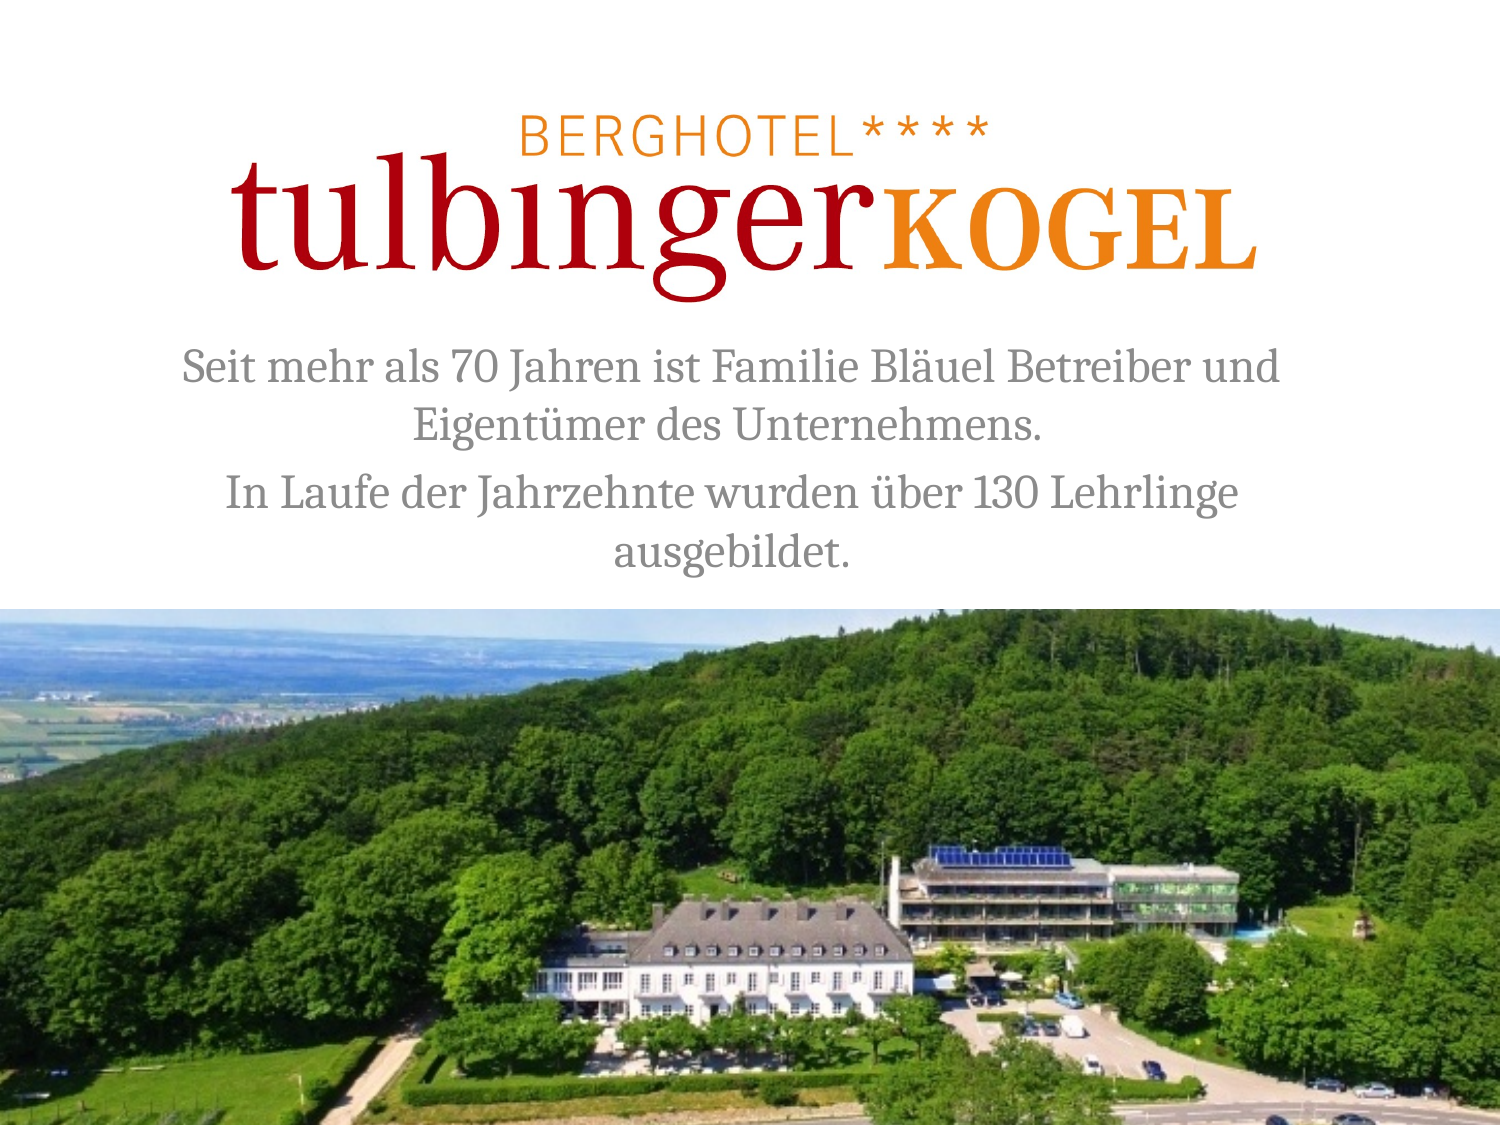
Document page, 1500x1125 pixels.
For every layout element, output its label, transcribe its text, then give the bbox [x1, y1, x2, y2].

subtitle Seit mehr als 70 Jahren ist Familie Bläuel Betreiber und Eigentümer des Unternehmens. In Laufe der Jahrzehnte wurden über 130 Lehrlinge ausgebildet. [135, 326, 1329, 587]
picture [0, 609, 1500, 1125]
picture [229, 113, 1258, 303]
